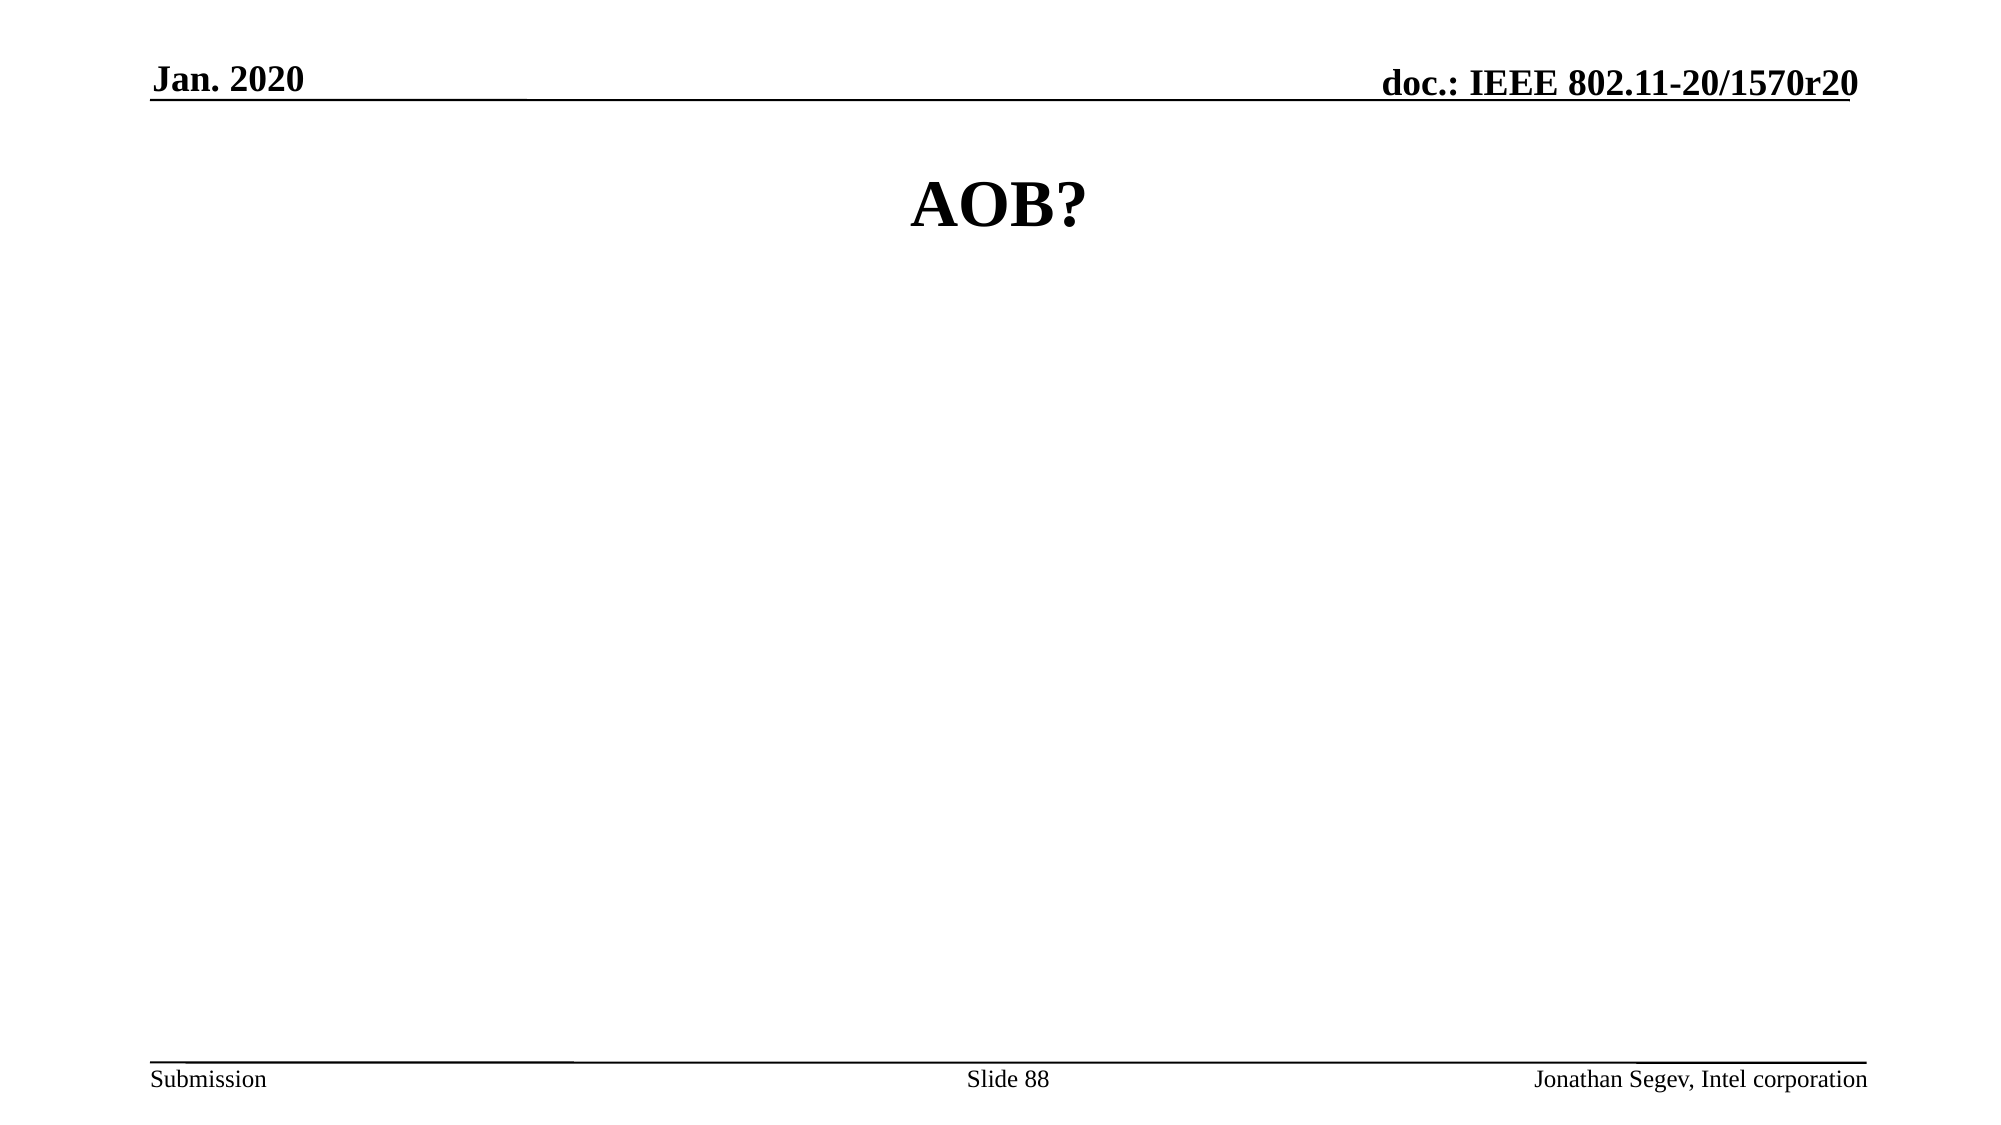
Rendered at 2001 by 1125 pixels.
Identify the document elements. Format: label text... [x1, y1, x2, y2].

slide_number Slide 88 [950, 1061, 1067, 1123]
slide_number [152, 54, 563, 100]
title AOB? [149, 112, 1850, 288]
footer Jonathan Segev, Intel corporation [1171, 1061, 1869, 1093]
